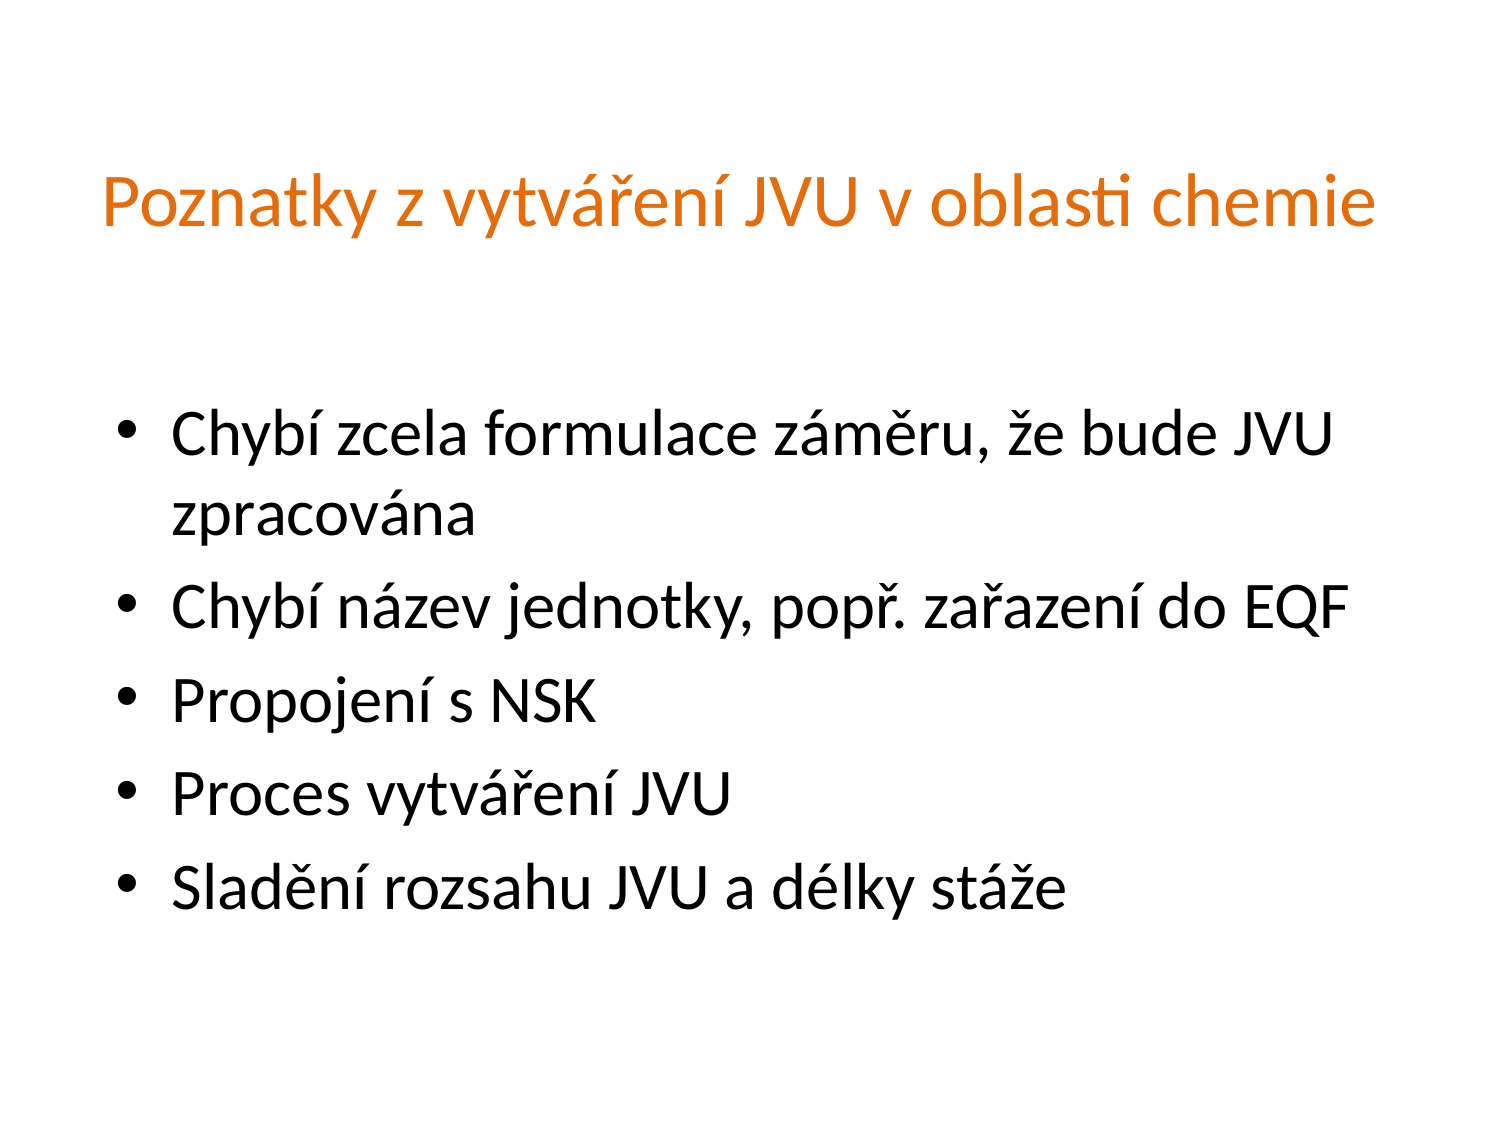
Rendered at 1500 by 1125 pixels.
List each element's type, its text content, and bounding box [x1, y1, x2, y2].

list Chybí zcela formulace záměru, že bude JVU zpracována Chybí název jednotky, popř. zařazení do EQF Propojení s NSK Proces vytváření JVU Sladění rozsahu JVU a délky stáže [100, 381, 1451, 1035]
title Poznatky z vytváření JVU v oblasti chemie [64, 101, 1415, 290]
